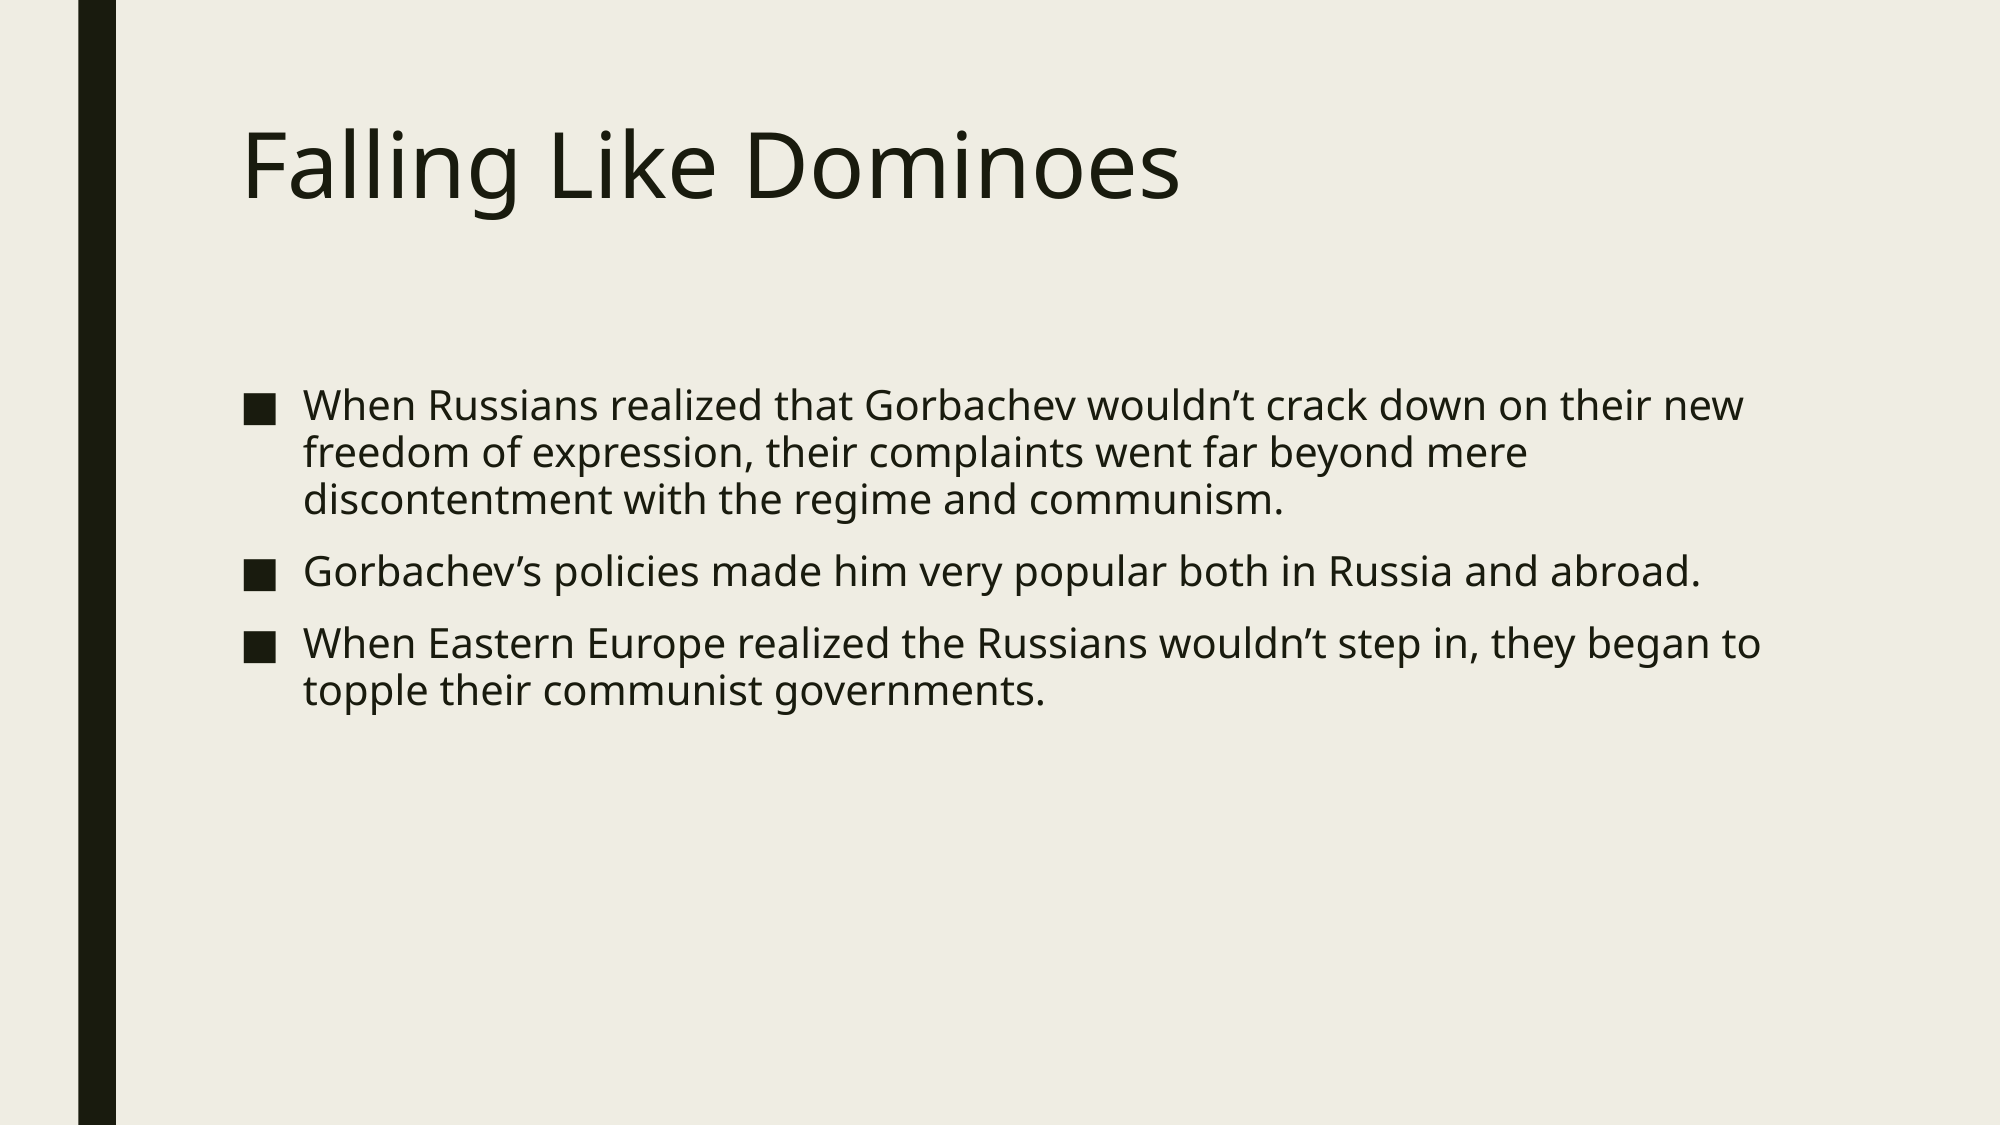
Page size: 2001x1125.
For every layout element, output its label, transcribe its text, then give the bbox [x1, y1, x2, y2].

title Falling Like Dominoes [225, 112, 1800, 357]
list When Russians realized that Gorbachev wouldn’t crack down on their new freedom of expression, their complaints went far beyond mere discontentment with the regime and communism. Gorbachev’s policies made him very popular both in Russia and abroad. When Eastern Europe realized the Russians wouldn’t step in, they began to topple their communist governments. [225, 375, 1800, 963]
